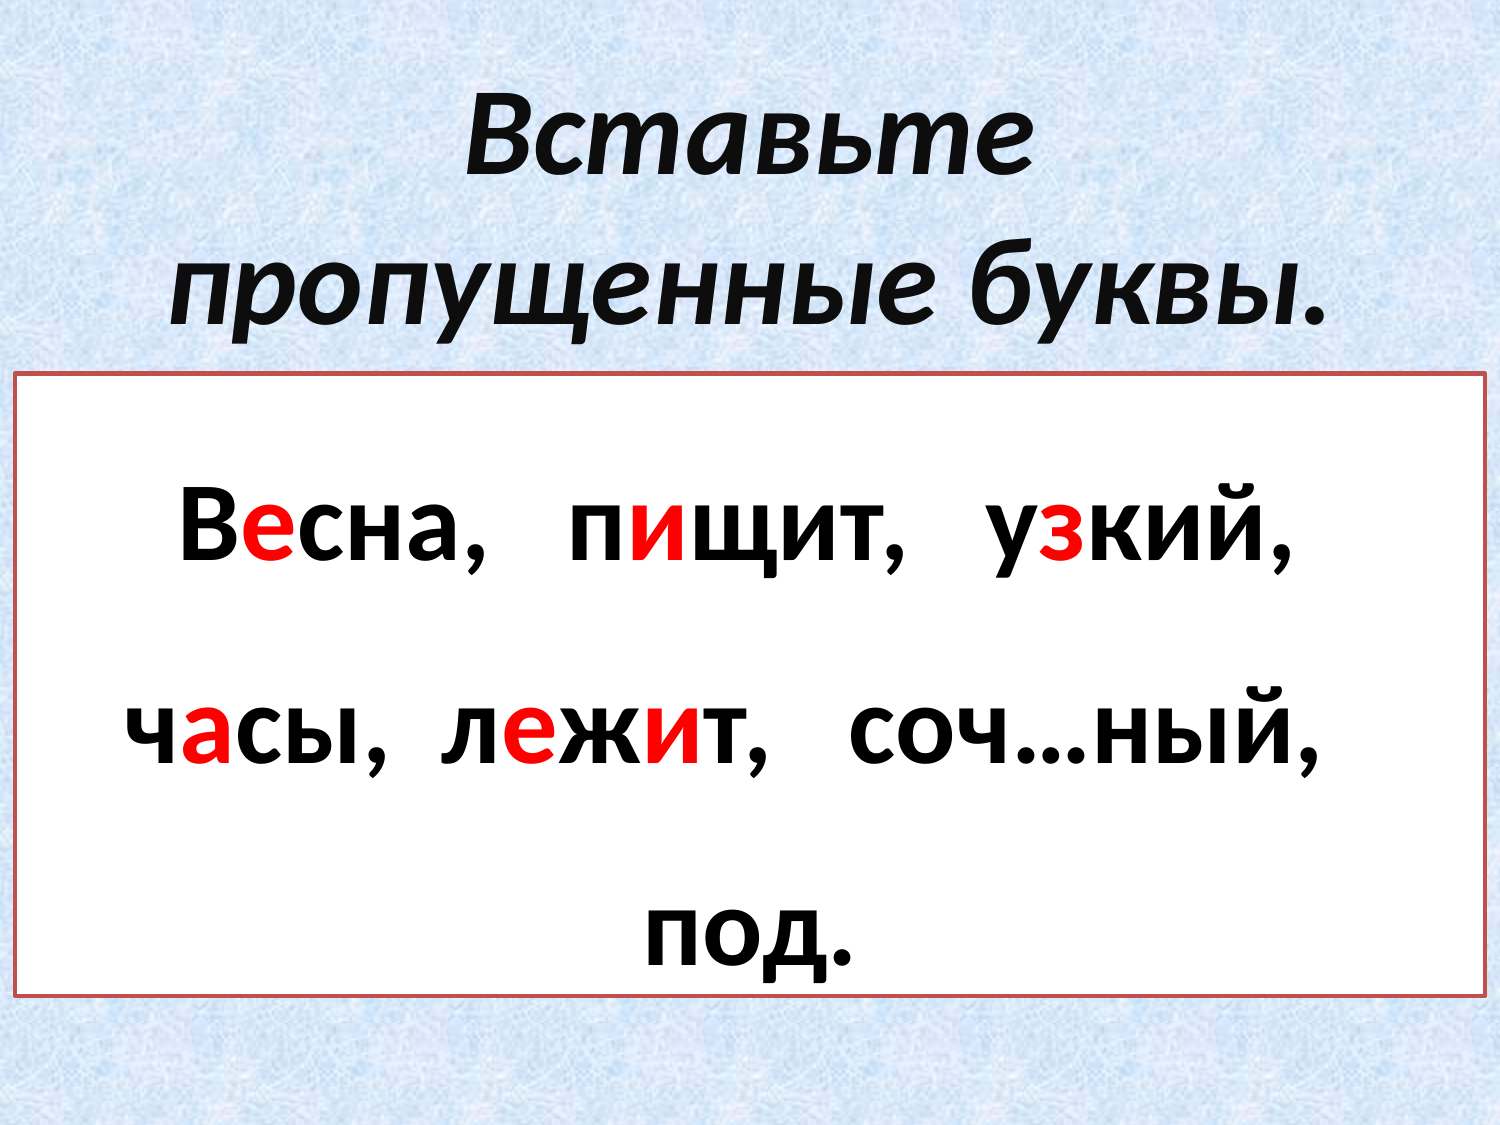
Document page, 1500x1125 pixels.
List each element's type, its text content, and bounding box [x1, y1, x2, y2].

picture [0, 0, 1500, 1125]
text_box Весна, пищит, узкий, часы, лежит, соч…ный, под. [13, 371, 1487, 998]
text_box Вставьте пропущенные буквы. [53, 42, 1447, 358]
